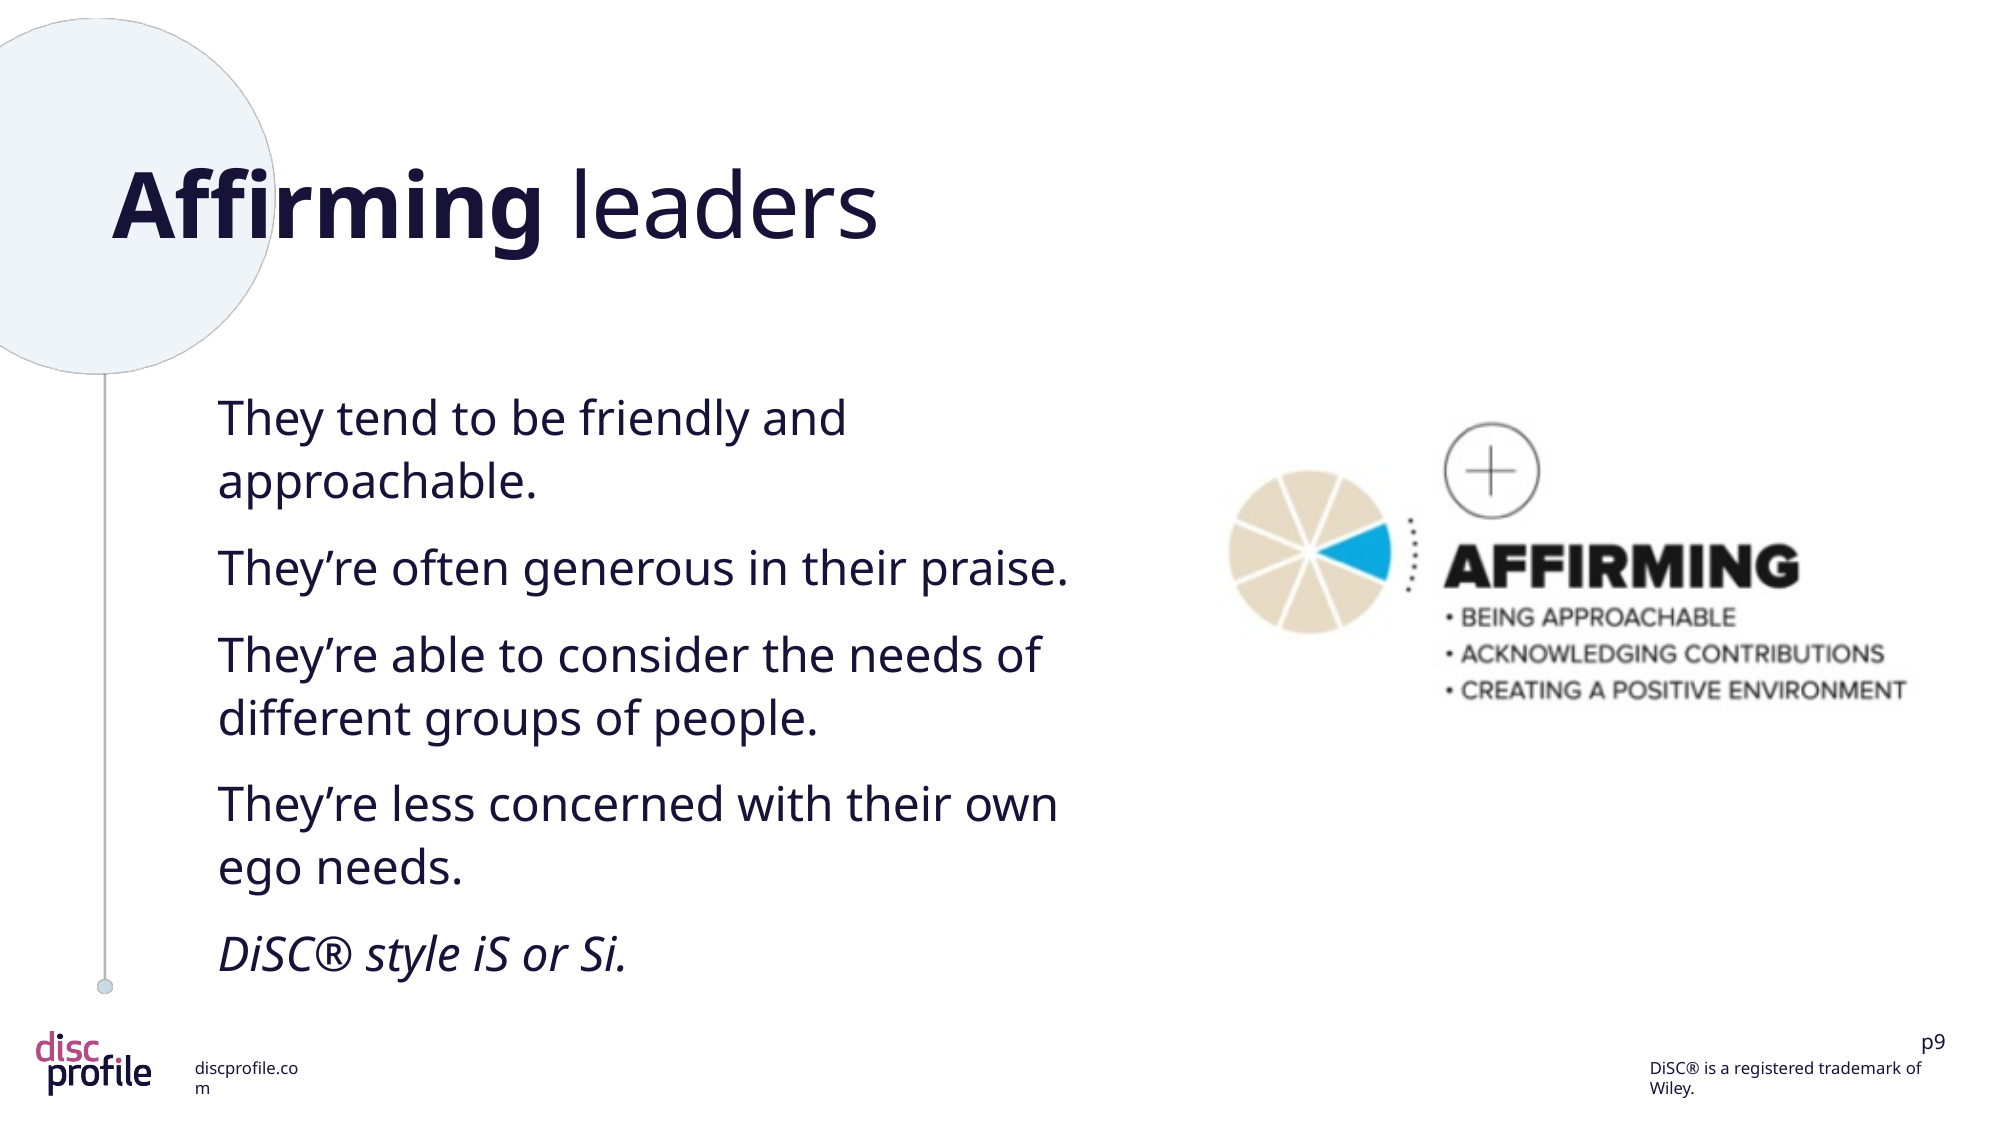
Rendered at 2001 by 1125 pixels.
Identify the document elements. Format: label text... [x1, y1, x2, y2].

picture [1213, 405, 1948, 720]
picture [0, 18, 276, 994]
picture [29, 1020, 158, 1106]
list They tend to be friendly and approachable. They’re often generous in their praise. They’re able to consider the needs of different groups of people. They’re less concerned with their own ego needs. DiSC® style iS or Si. [217, 374, 1148, 992]
title Affirming leaders [97, 133, 1715, 265]
